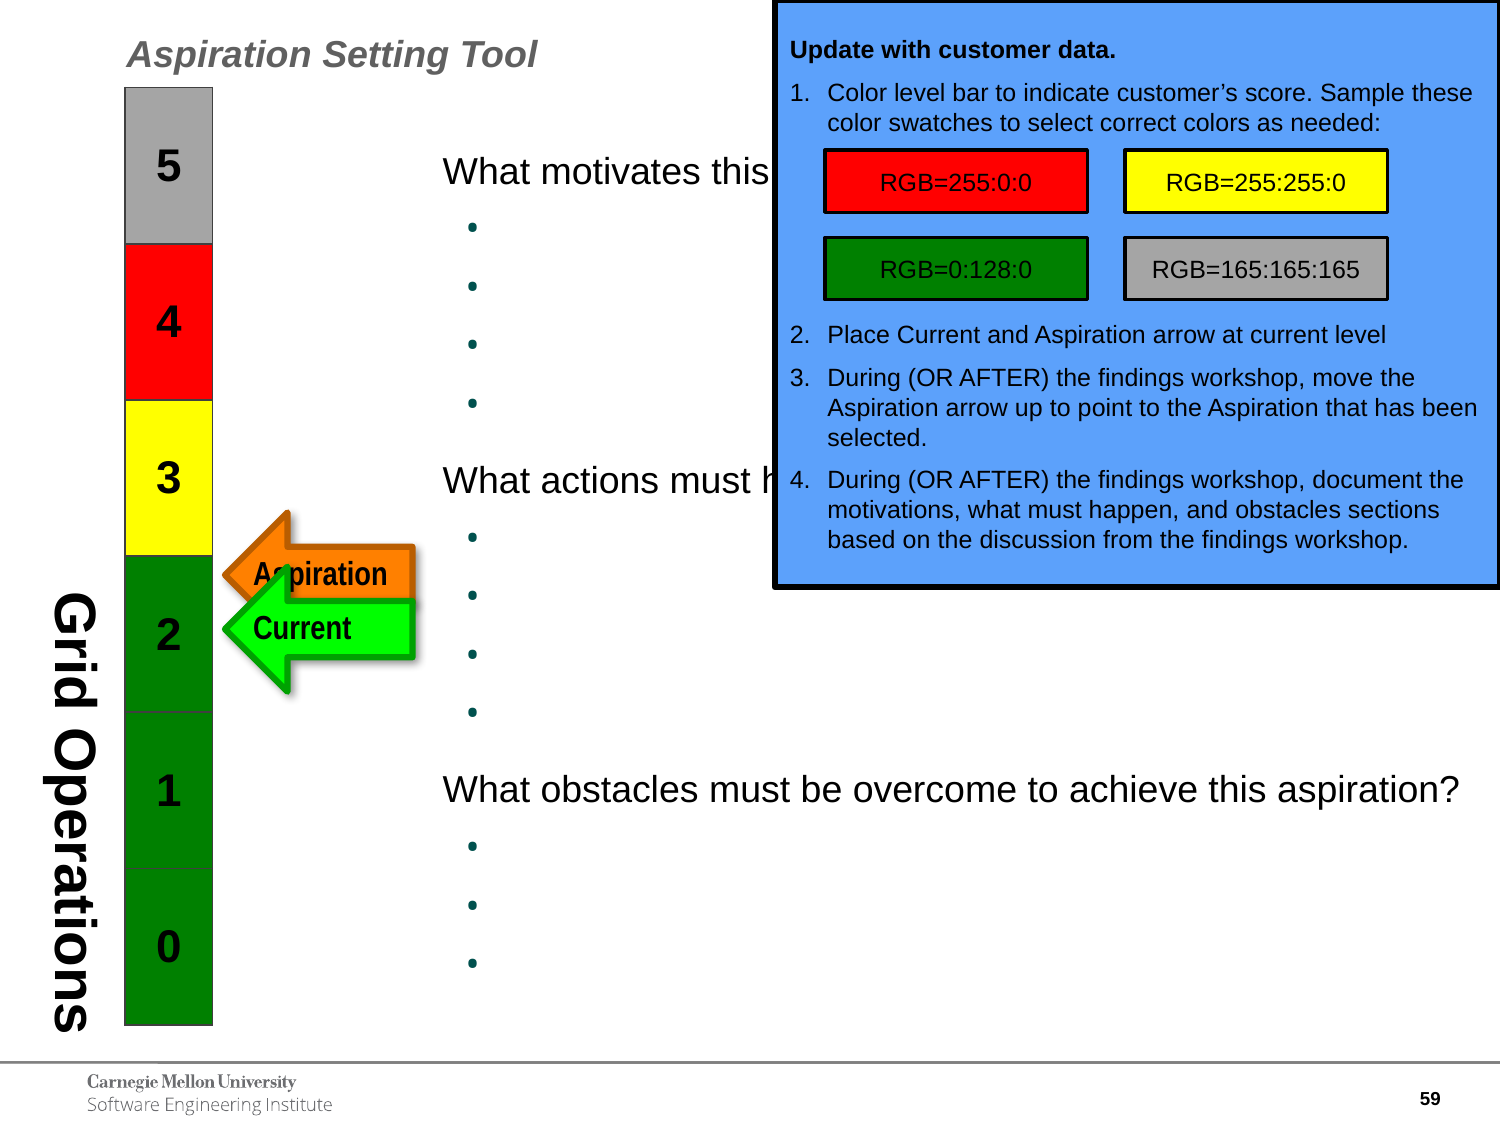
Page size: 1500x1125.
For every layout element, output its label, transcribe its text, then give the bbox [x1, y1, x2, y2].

table_cell 1 [126, 713, 212, 868]
title Grid Operations [37, 69, 107, 1036]
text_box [774, 0, 1500, 588]
text_box Aspiration [225, 512, 413, 601]
table_cell 4 [126, 245, 212, 399]
table_cell 3 [126, 401, 212, 555]
text_box Current [225, 566, 413, 692]
list What motivates this aspiration? What actions must happen to achieve this aspiration? What obstacles must be overcome to achieve this aspiration? [442, 149, 1500, 1036]
text_box Aspiration Setting Tool [111, 22, 554, 83]
table_cell 2 [126, 557, 212, 711]
table_cell 0 [126, 869, 212, 1024]
table_header 5 [126, 88, 212, 243]
